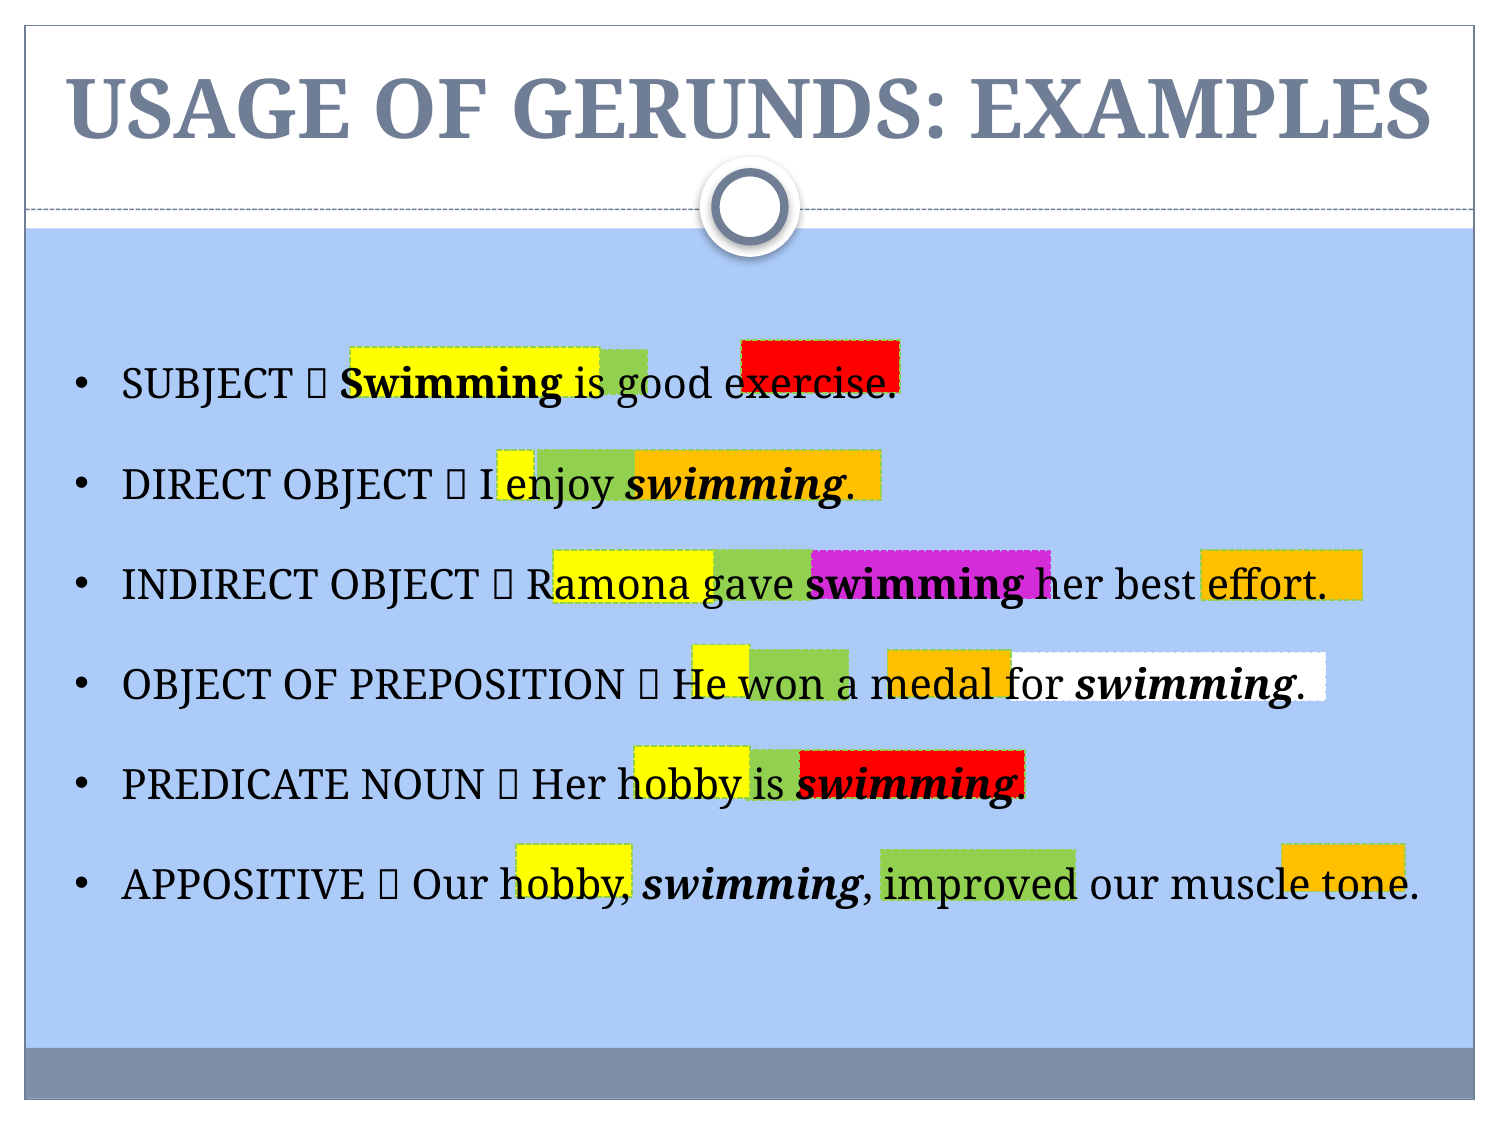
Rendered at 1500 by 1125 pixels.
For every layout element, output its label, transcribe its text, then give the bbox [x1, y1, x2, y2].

title USAGE OF GERUNDS: EXAMPLES [49, 37, 1450, 162]
text_box SUBJECT  Swimming is good exercise. DIRECT OBJECT  I enjoy swimming. INDIRECT OBJECT  Ramona gave swimming her best effort. OBJECT OF PREPOSITION  He won a medal for swimming. PREDICATE NOUN  Her hobby is swimming. APPOSITIVE  Our hobby, swimming, improved our muscle tone. [59, 299, 1435, 915]
